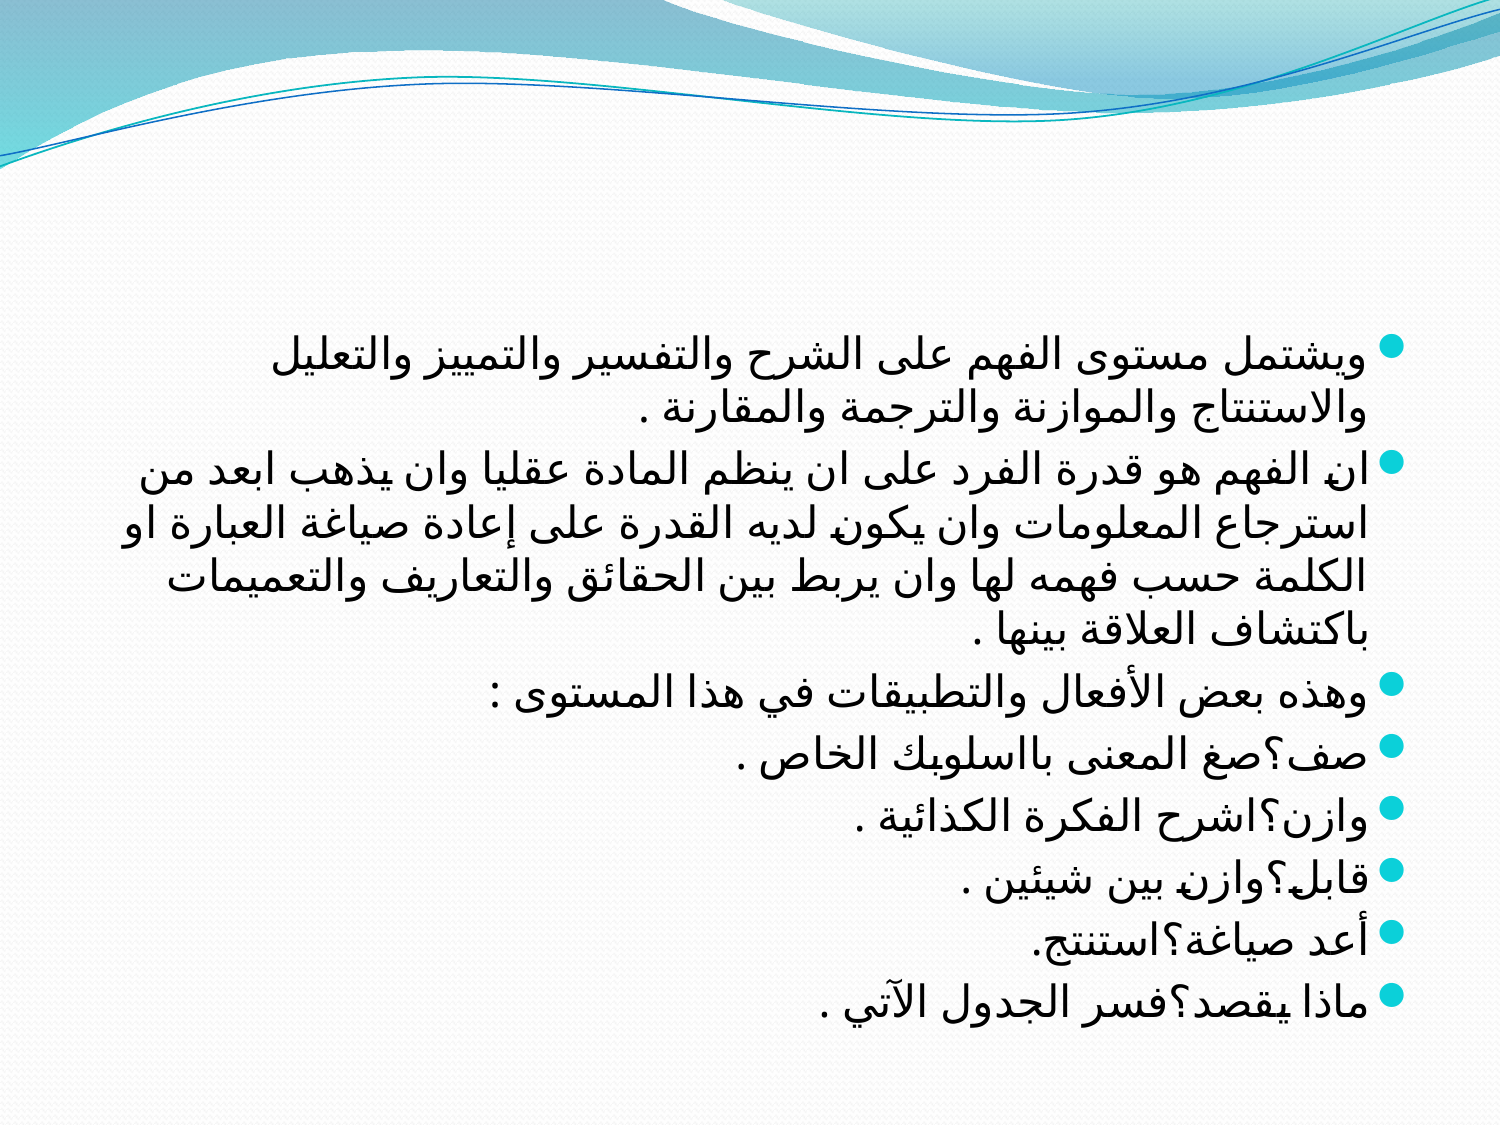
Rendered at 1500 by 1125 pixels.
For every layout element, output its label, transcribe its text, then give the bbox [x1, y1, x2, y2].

list ويشتمل مستوى الفهم على الشرح والتفسير والتمييز والتعليل والاستنتاج والموازنة والترجمة والمقارنة . ان الفهم هو قدرة الفرد على ان ينظم المادة عقليا وان يذهب ابعد من استرجاع المعلومات وان يكون لديه القدرة على إعادة صياغة العبارة او الكلمة حسب فهمه لها وان يربط بين الحقائق والتعاريف والتعميمات باكتشاف العلاقة بينها . وهذه بعض الأفعال والتطبيقات في هذا المستوى : صف؟صغ المعنى بااسلوبك الخاص . وازن؟اشرح الفكرة الكذائية . قابل؟وازن بين شيئين . أعد صياغة؟استنتج. ماذا يقصد؟فسر الجدول الآتي . [75, 317, 1425, 1038]
